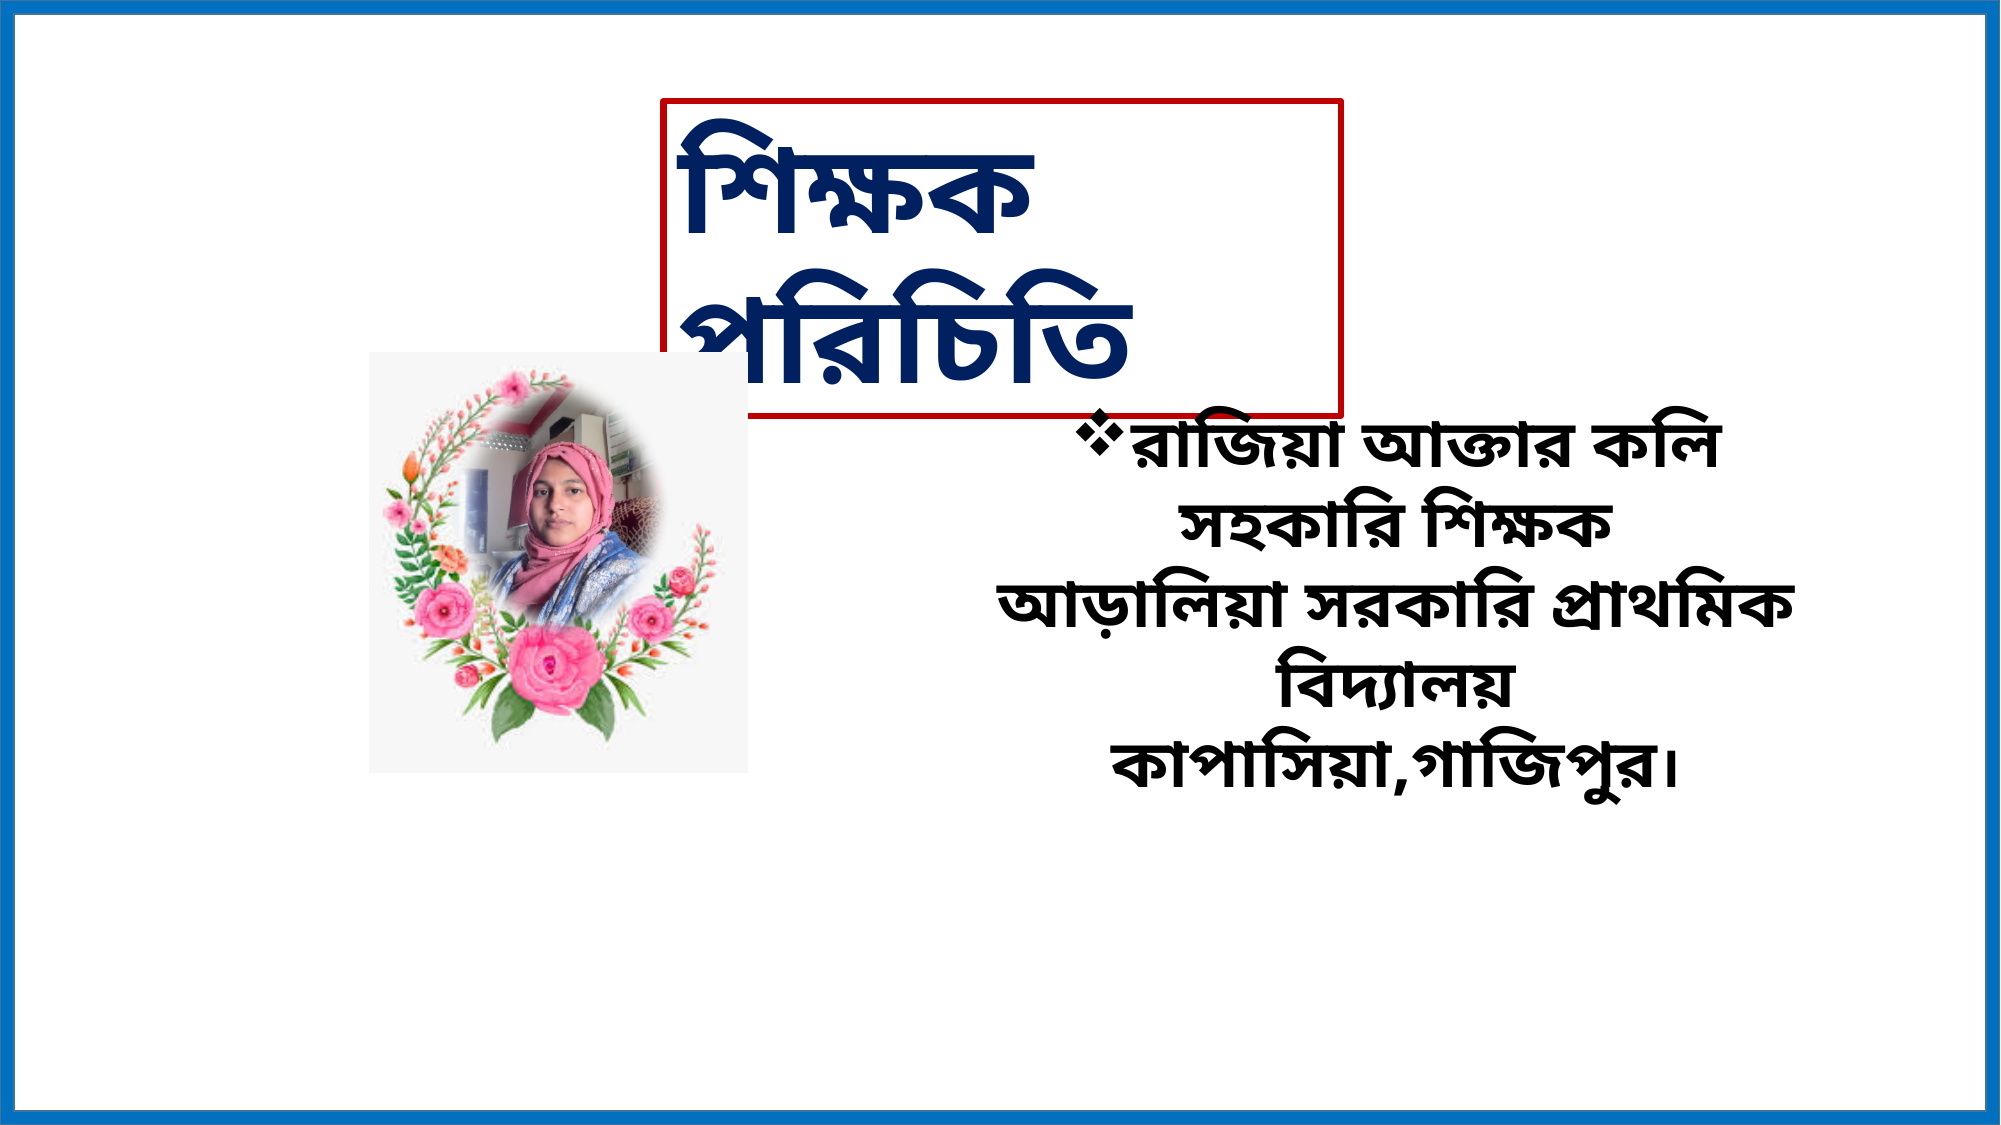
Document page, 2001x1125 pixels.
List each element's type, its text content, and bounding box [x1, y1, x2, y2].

text_box শিক্ষক পরিচিতি [663, 101, 1341, 416]
text_box [0, 0, 2000, 1125]
picture [369, 352, 748, 773]
text_box রাজিয়া আক্তার কলি সহকারি শিক্ষক আড়ালিয়া সরকারি প্রাথমিক বিদ্যালয় কাপাসিয়া,গাজিপুর। [954, 393, 1838, 808]
